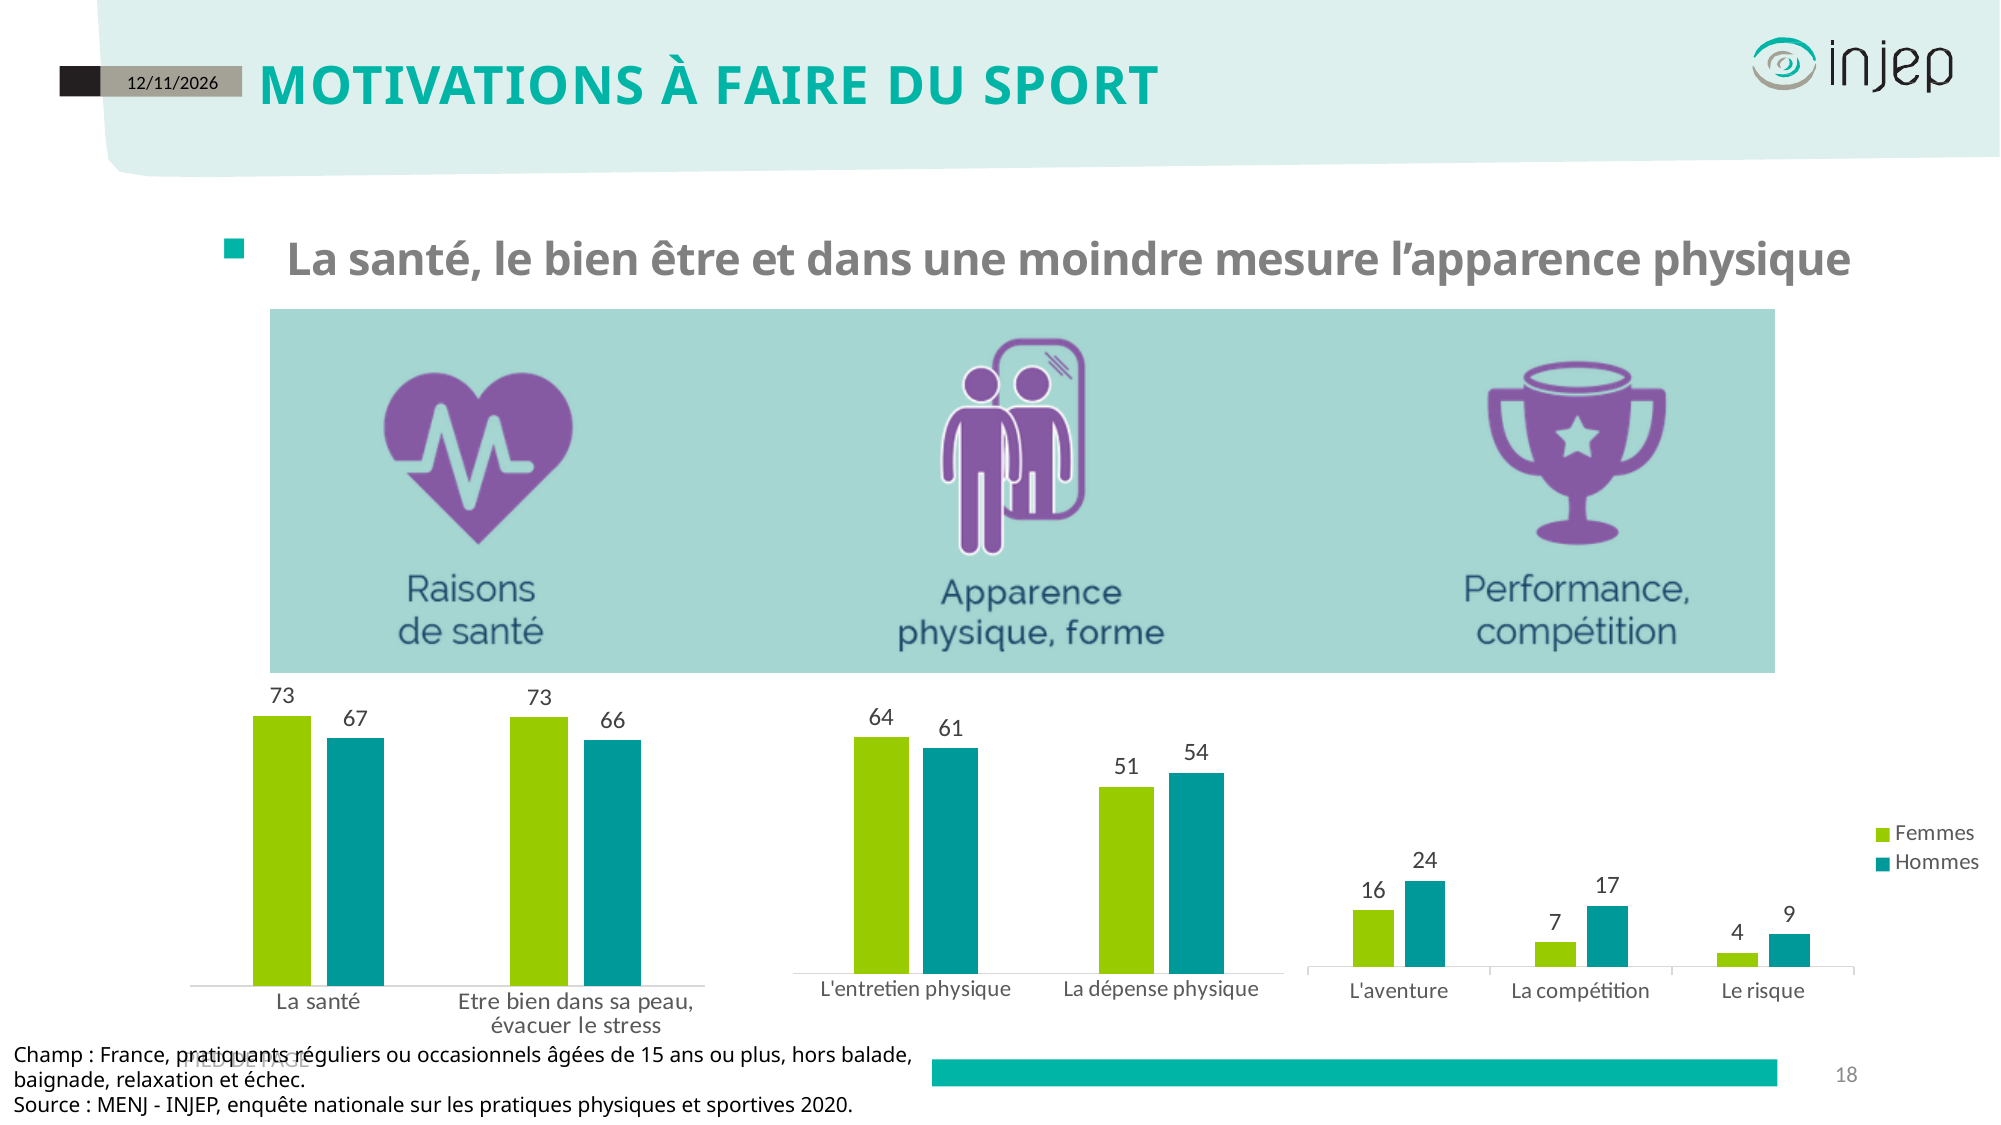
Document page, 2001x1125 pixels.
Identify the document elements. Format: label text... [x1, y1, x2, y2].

list La santé, le bien être et dans une moindre mesure l’apparence physique [201, 222, 1873, 982]
chart [179, 685, 716, 1048]
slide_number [100, 69, 243, 94]
text_box Champ : France, pratiquants réguliers ou occasionnels âgées de 15 ans ou plus, hors balade, baignade, relaxation et échec. Source : MENJ - INJEP, enquête nationale sur les pratiques physiques et sportives 2020. [0, 1009, 967, 1125]
picture [270, 309, 1775, 673]
chart [782, 688, 2000, 1012]
slide_number 18 [1774, 1059, 1873, 1087]
title Motivations à faire du sport [243, 6, 1727, 161]
